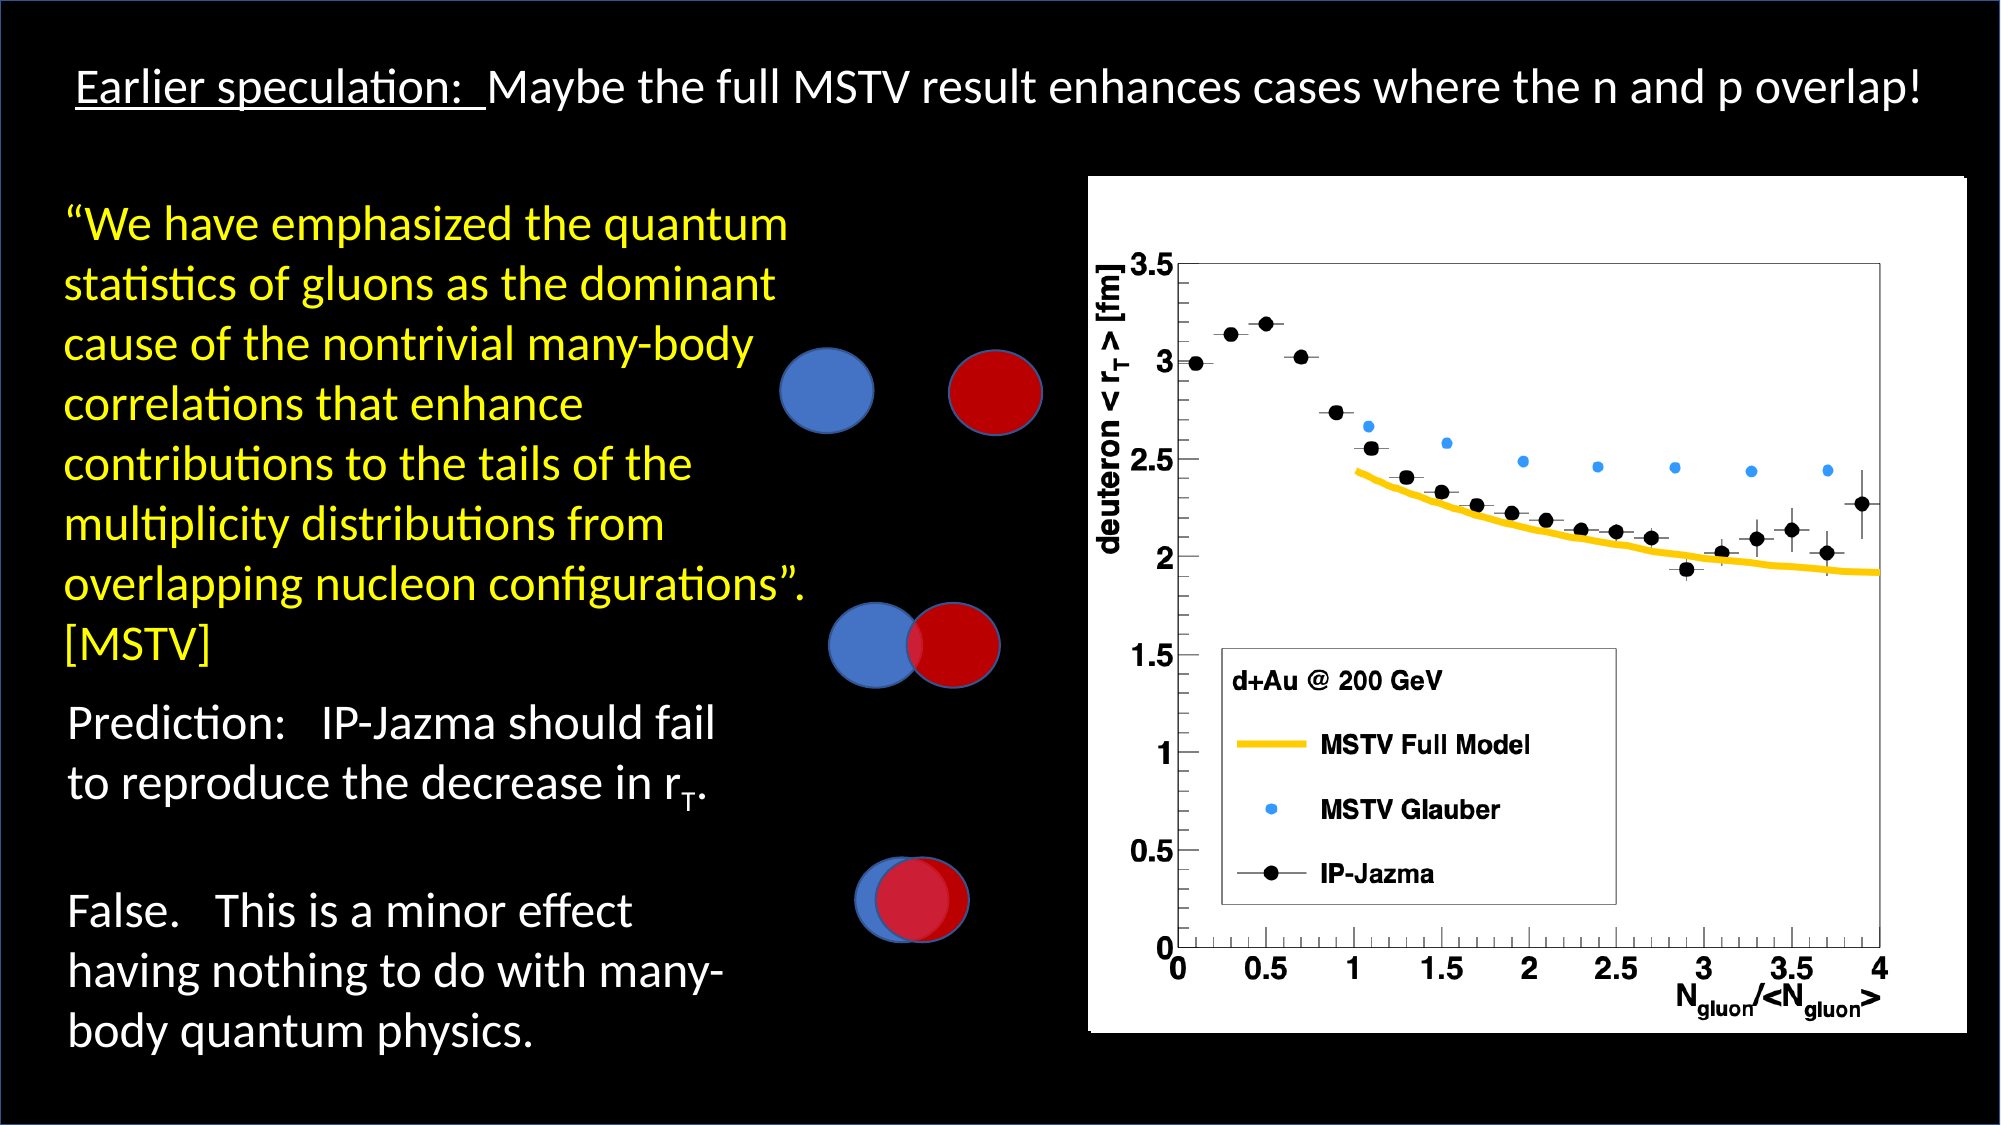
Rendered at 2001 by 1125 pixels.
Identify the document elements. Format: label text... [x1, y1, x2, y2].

text_box [854, 856, 911, 944]
text_box [829, 347, 875, 435]
picture [1088, 176, 1967, 1033]
text_box [874, 856, 970, 944]
text_box [947, 349, 1044, 437]
text_box [827, 601, 914, 689]
text_box Prediction: IP-Jazma should fail to reproduce the decrease in rT. False. This is a minor effect having nothing to do with many-body quantum physics. [52, 681, 770, 1065]
text_box “We have emphasized the quantum statistics of gluons as the dominant cause of the nontrivial many-body correlations that enhance contributions to the tails of the multiplicity distributions from overlapping nucleon configurations”. [MSTV] [48, 183, 829, 679]
slide_number 35 [1412, 1033, 1863, 1038]
text_box [905, 601, 1001, 689]
text_box Earlier speculation: Maybe the full MSTV result enhances cases where the n and p overlap! [60, 45, 1940, 121]
